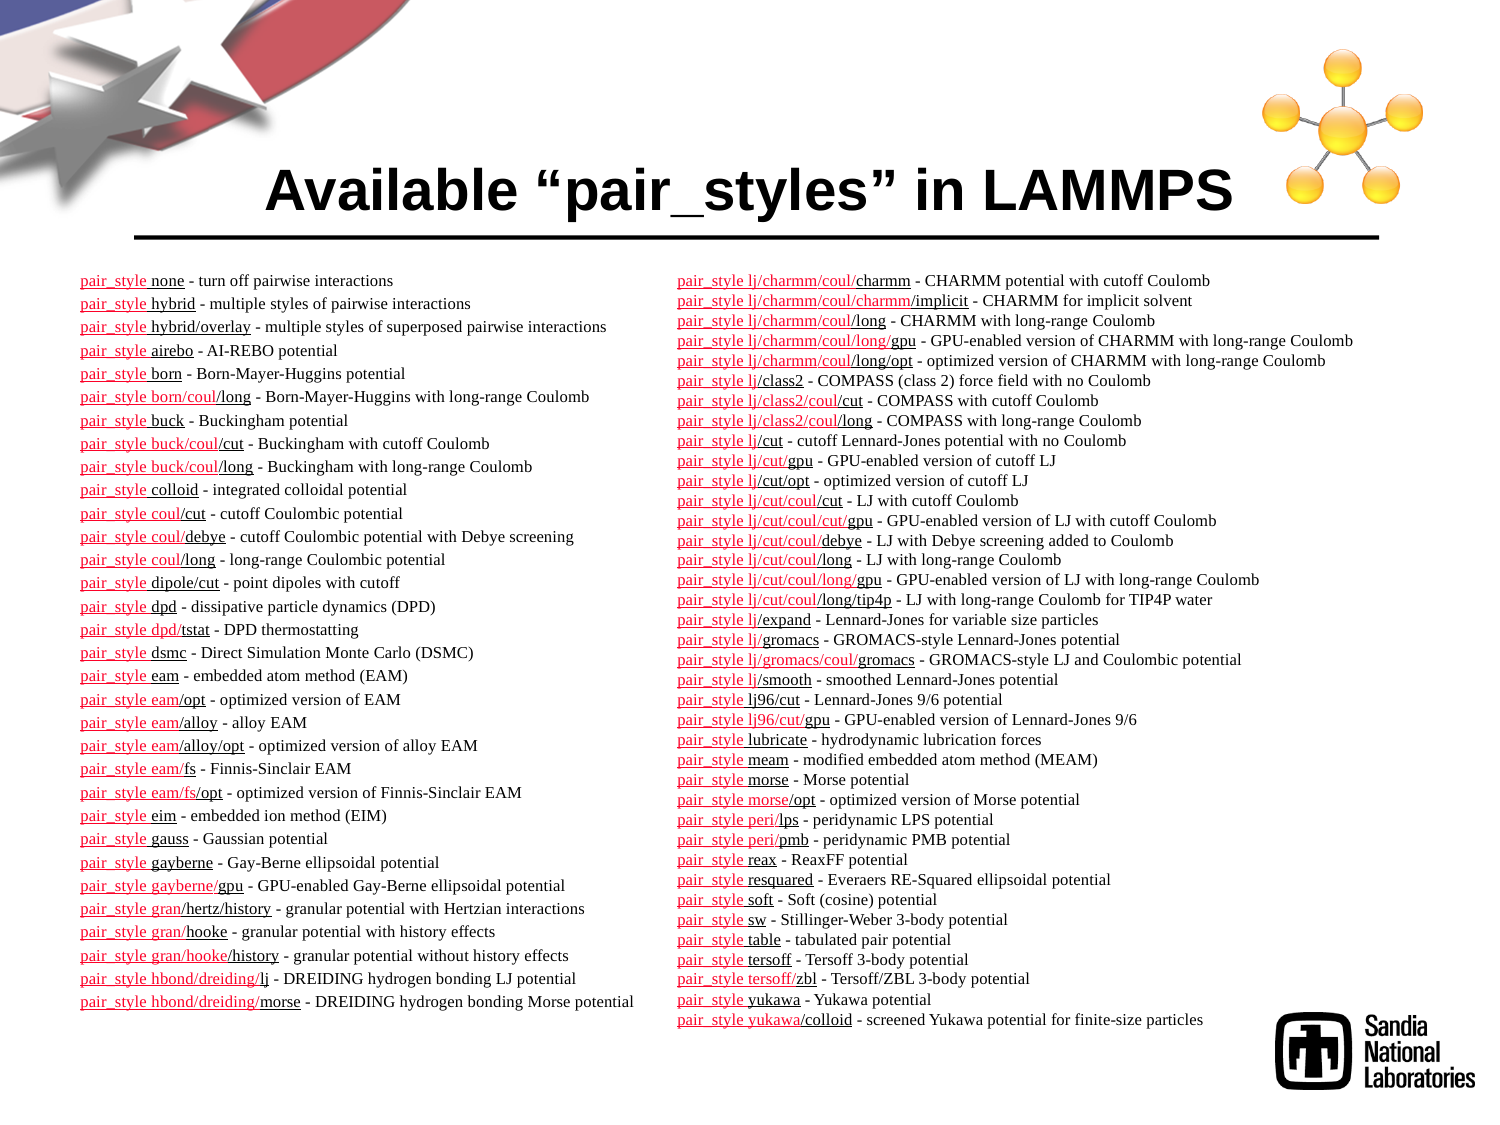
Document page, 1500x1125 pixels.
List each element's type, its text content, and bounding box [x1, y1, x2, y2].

list pair_style none - turn off pairwise interactions pair_style hybrid - multiple styles of pairwise interactions pair_style hybrid/overlay - multiple styles of superposed pairwise interactions pair_style airebo - AI-REBO potential pair_style born - Born-Mayer-Huggins potential pair_style born/coul/long - Born-Mayer-Huggins with long-range Coulomb pair_style buck - Buckingham potential pair_style buck/coul/cut - Buckingham with cutoff Coulomb pair_style buck/coul/long - Buckingham with long-range Coulomb pair_style colloid - integrated colloidal potential pair_style coul/cut - cutoff Coulombic potential pair_style coul/debye - cutoff Coulombic potential with Debye screening pair_style coul/long - long-range Coulombic potential pair_style dipole/cut - point dipoles with cutoff pair_style dpd - dissipative particle dynamics (DPD) pair_style dpd/tstat - DPD thermostatting pair_style dsmc - Direct Simulation Monte Carlo (DSMC) pair_style eam - embedded atom method (EAM) pair_style eam/opt - optimized version of EAM pair_style eam/alloy - alloy EAM pair_style eam/alloy/opt - optimized version of alloy EAM pair_style eam/fs - Finnis-Sinclair EAM pair_style eam/fs/opt - optimized version of Finnis-Sinclair EAM pair_style eim - embedded ion method (EIM) pair_style gauss - Gaussian potential pair_style gayberne - Gay-Berne ellipsoidal potential pair_style gayberne/gpu - GPU-enabled Gay-Berne ellipsoidal potential pair_style gran/hertz/history - granular potential with Hertzian interactions pair_style gran/hooke - granular potential with history effects pair_style gran/hooke/history - granular potential without history effects pair_style hbond/dreiding/lj - DREIDING hydrogen bonding LJ potential pair_style hbond/dreiding/morse - DREIDING hydrogen bonding Morse potential [36, 261, 738, 1076]
title Available “pair_styles” in LAMMPS [111, 86, 1388, 262]
text_box pair_style lj/charmm/coul/charmm - CHARMM potential with cutoff Coulomb pair_style lj/charmm/coul/charmm/implicit - CHARMM for implicit solvent pair_style lj/charmm/coul/long - CHARMM with long-range Coulomb pair_style lj/charmm/coul/long/gpu - GPU-enabled version of CHARMM with long-range Coulomb pair_style lj/charmm/coul/long/opt - optimized version of CHARMM with long-range Coulomb pair_style lj/class2 - COMPASS (class 2) force field with no Coulomb pair_style lj/class2/coul/cut - COMPASS with cutoff Coulomb pair_style lj/class2/coul/long - COMPASS with long-range Coulomb pair_style lj/cut - cutoff Lennard-Jones potential with no Coulomb pair_style lj/cut/gpu - GPU-enabled version of cutoff LJ pair_style lj/cut/opt - optimized version of cutoff LJ pair_style lj/cut/coul/cut - LJ with cutoff Coulomb pair_style lj/cut/coul/cut/gpu - GPU-enabled version of LJ with cutoff Coulomb pair_style lj/cut/coul/debye - LJ with Debye screening added to Coulomb pair_style lj/cut/coul/long - LJ with long-range Coulomb pair_style lj/cut/coul/long/gpu - GPU-enabled version of LJ with long-range Coulomb pair_style lj/cut/coul/long/tip4p - LJ with long-range Coulomb for TIP4P water pair_style lj/expand - Lennard-Jones for variable size particles pair_style lj/gromacs - GROMACS-style Lennard-Jones potential pair_style lj/gromacs/coul/gromacs - GROMACS-style LJ and Coulombic potential pair_style lj/smooth - smoothed Lennard-Jones potential pair_style lj96/cut - Lennard-Jones 9/6 potential pair_style lj96/cut/gpu - GPU-enabled version of Lennard-Jones 9/6 pair_style lubricate - hydrodynamic lubrication forces pair_style meam - modified embedded atom method (MEAM) pair_style morse - Morse potential pair_style morse/opt - optimized version of Morse potential pair_style peri/lps - peridynamic LPS potential pair_style peri/pmb - peridynamic PMB potential pair_style reax - ReaxFF potential pair_style resquared - Everaers RE-Squared ellipsoidal potential pair_style soft - Soft (cosine) potential pair_style sw - Stillinger-Weber 3-body potential pair_style table - tabulated pair potential pair_style tersoff - Tersoff 3-body potential pair_style tersoff/zbl - Tersoff/ZBL 3-body potential pair_style yukawa - Yukawa potential pair_style yukawa/colloid - screened Yukawa potential for finite-size particles [662, 262, 1411, 1036]
picture [1262, 49, 1423, 205]
picture [1275, 1012, 1475, 1090]
